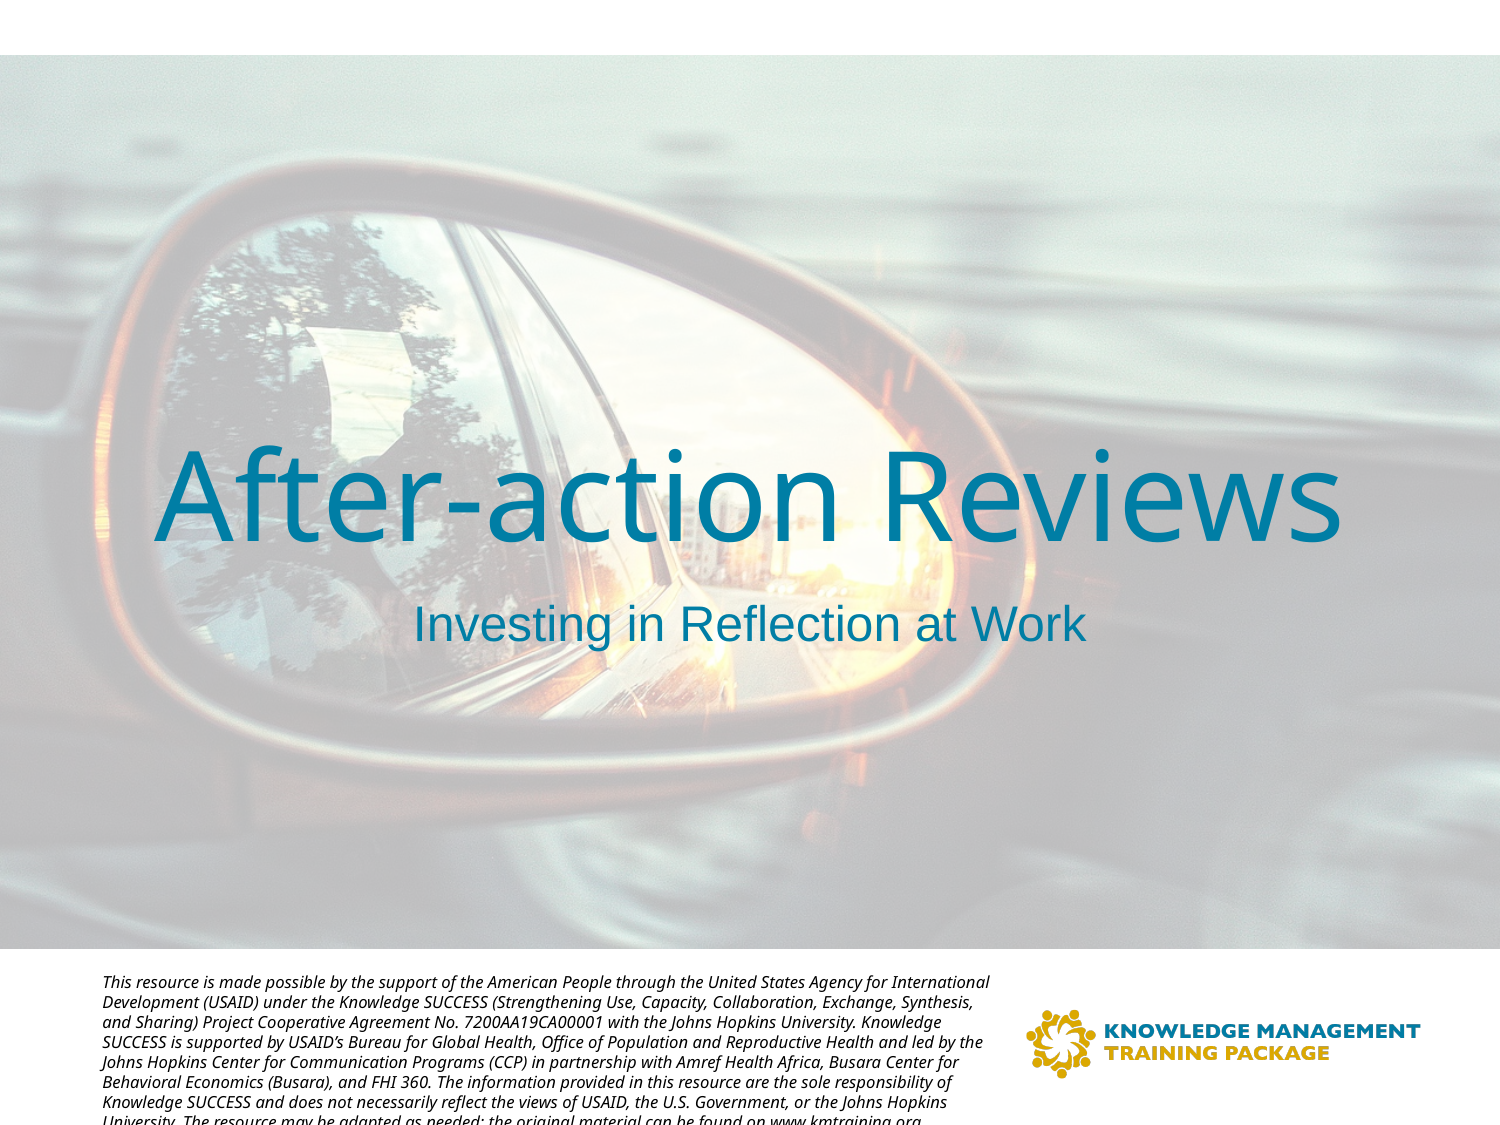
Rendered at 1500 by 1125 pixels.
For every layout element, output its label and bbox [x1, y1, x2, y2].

picture [0, 55, 1500, 949]
picture [1002, 988, 1454, 1096]
